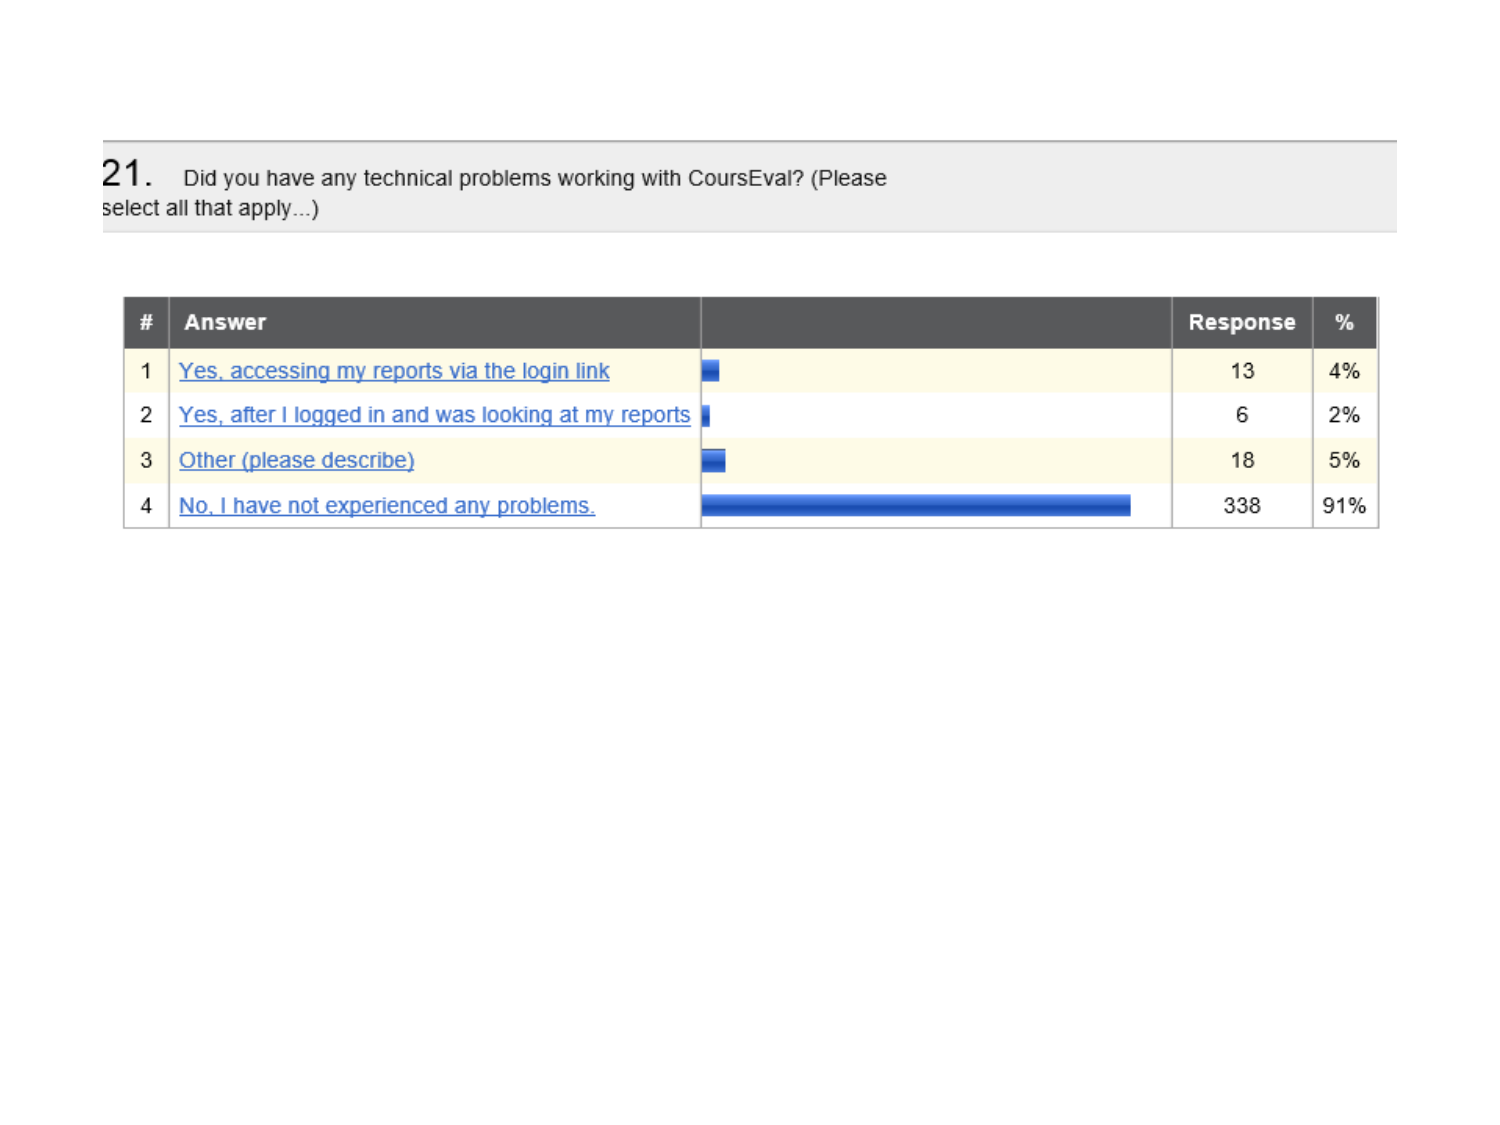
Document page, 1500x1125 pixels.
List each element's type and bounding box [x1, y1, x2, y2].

picture [103, 128, 1397, 551]
